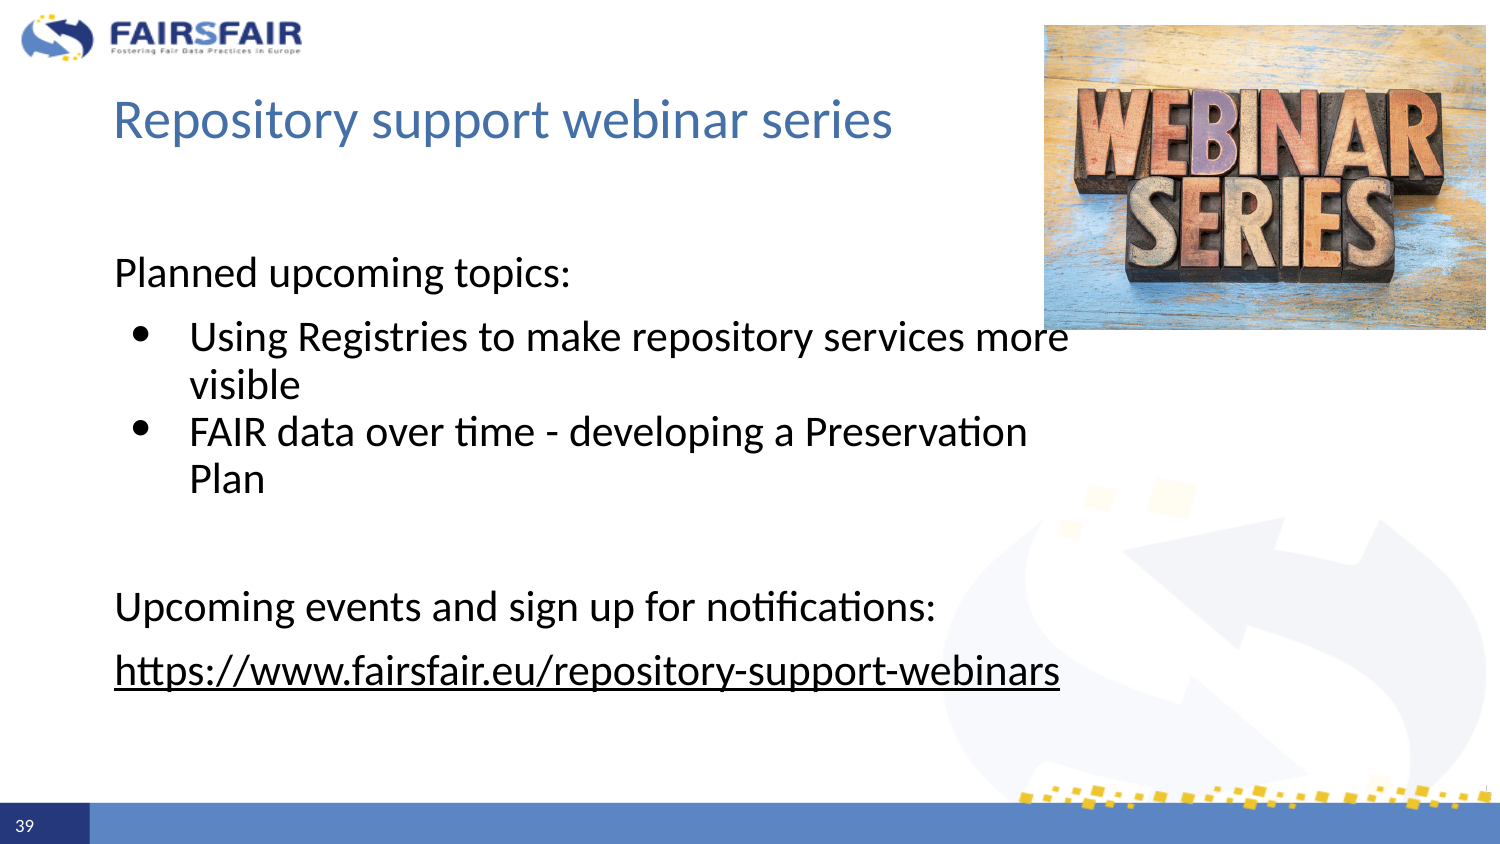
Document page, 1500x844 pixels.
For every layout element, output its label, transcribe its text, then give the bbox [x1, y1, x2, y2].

list Planned upcoming topics: Using Registries to make repository services more visible FAIR data over time - developing a Preservation Plan Upcoming events and sign up for notifications: https://www.fairsfair.eu/repository-support-webinars [103, 175, 1118, 760]
slide_number ‹#› [3, 802, 125, 844]
picture [0, 0, 1500, 844]
title Repository support webinar series [102, 83, 1039, 157]
